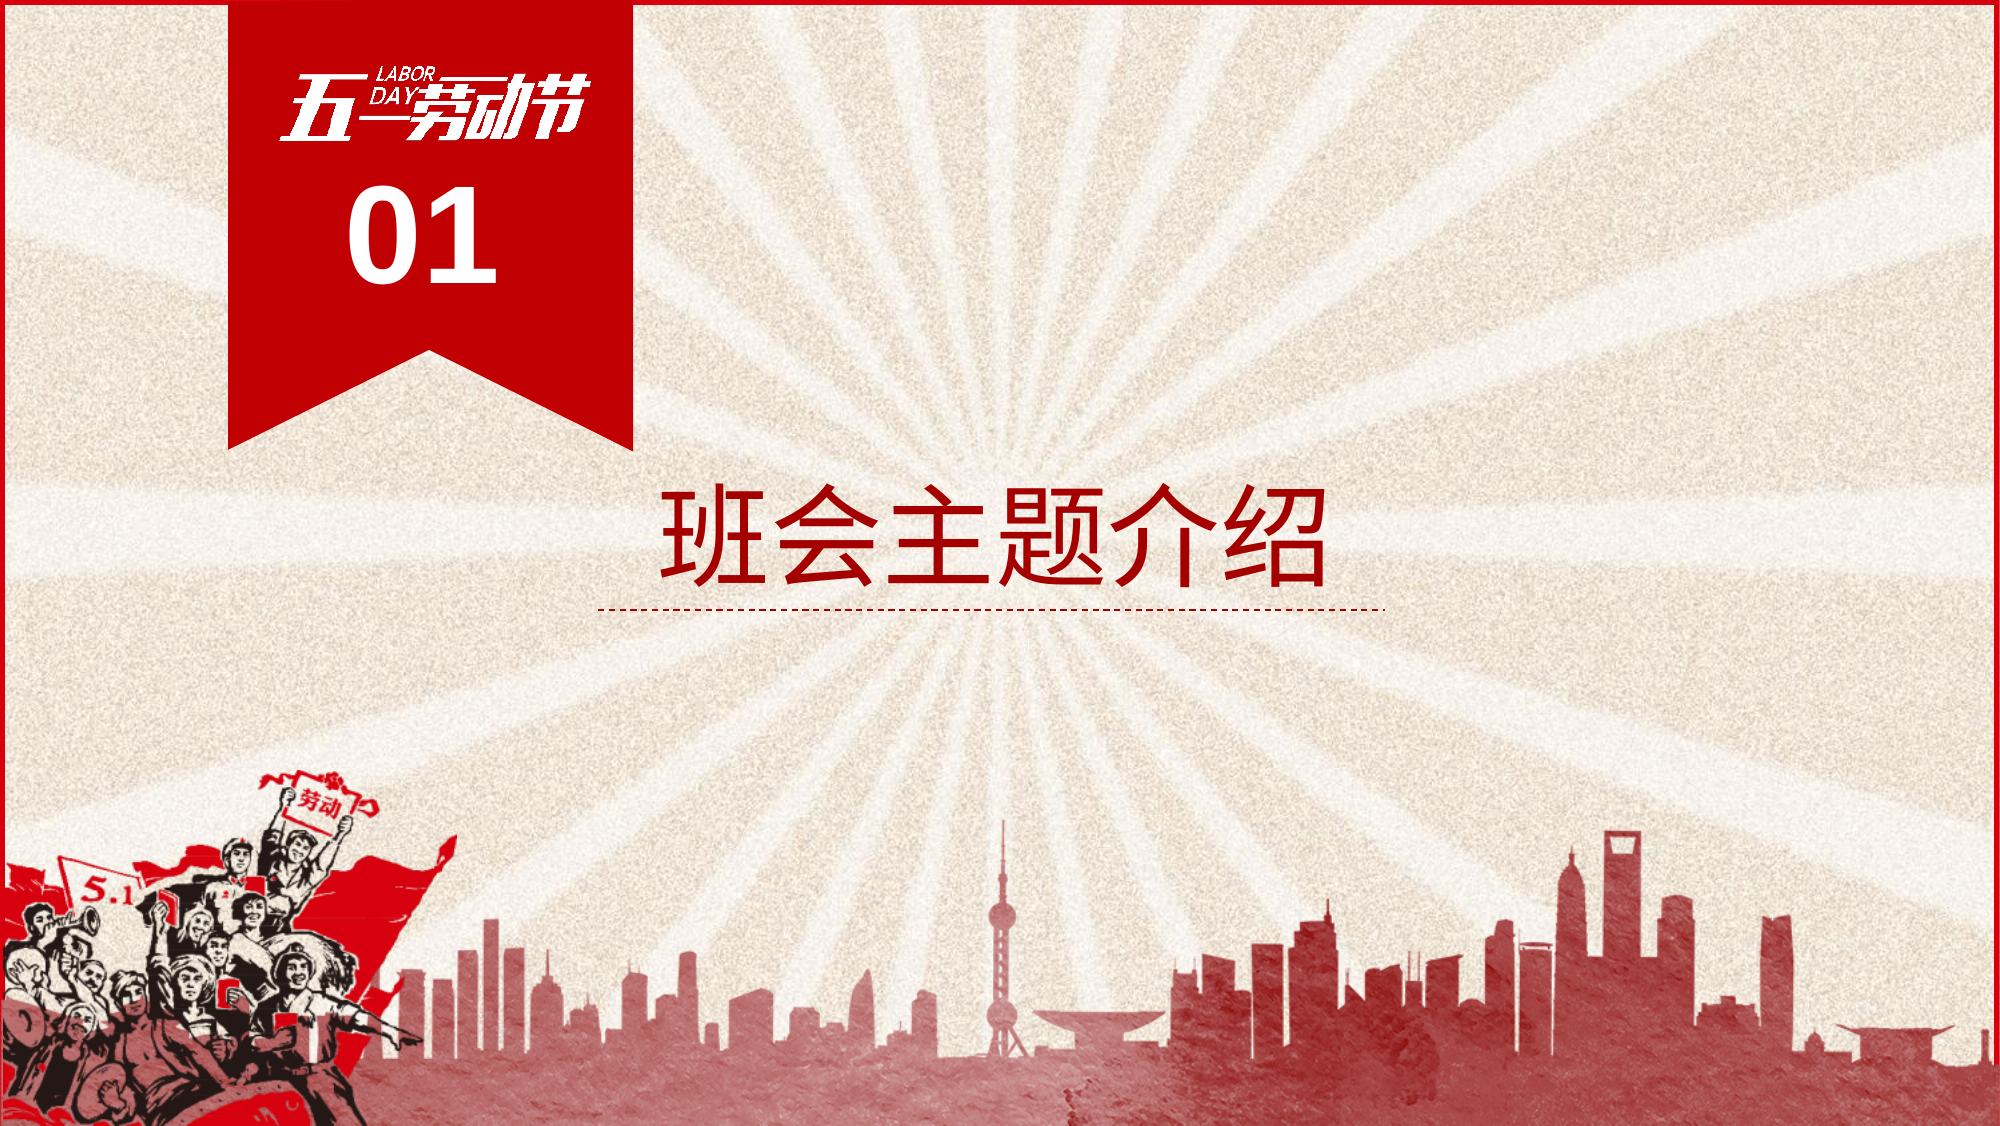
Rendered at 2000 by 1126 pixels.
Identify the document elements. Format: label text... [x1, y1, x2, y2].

text_box 01 [344, 150, 543, 312]
text_box [226, 0, 636, 454]
text_box 班会主题介绍 [614, 458, 1348, 609]
picture [279, 66, 591, 141]
picture [3, 5, 1994, 1126]
